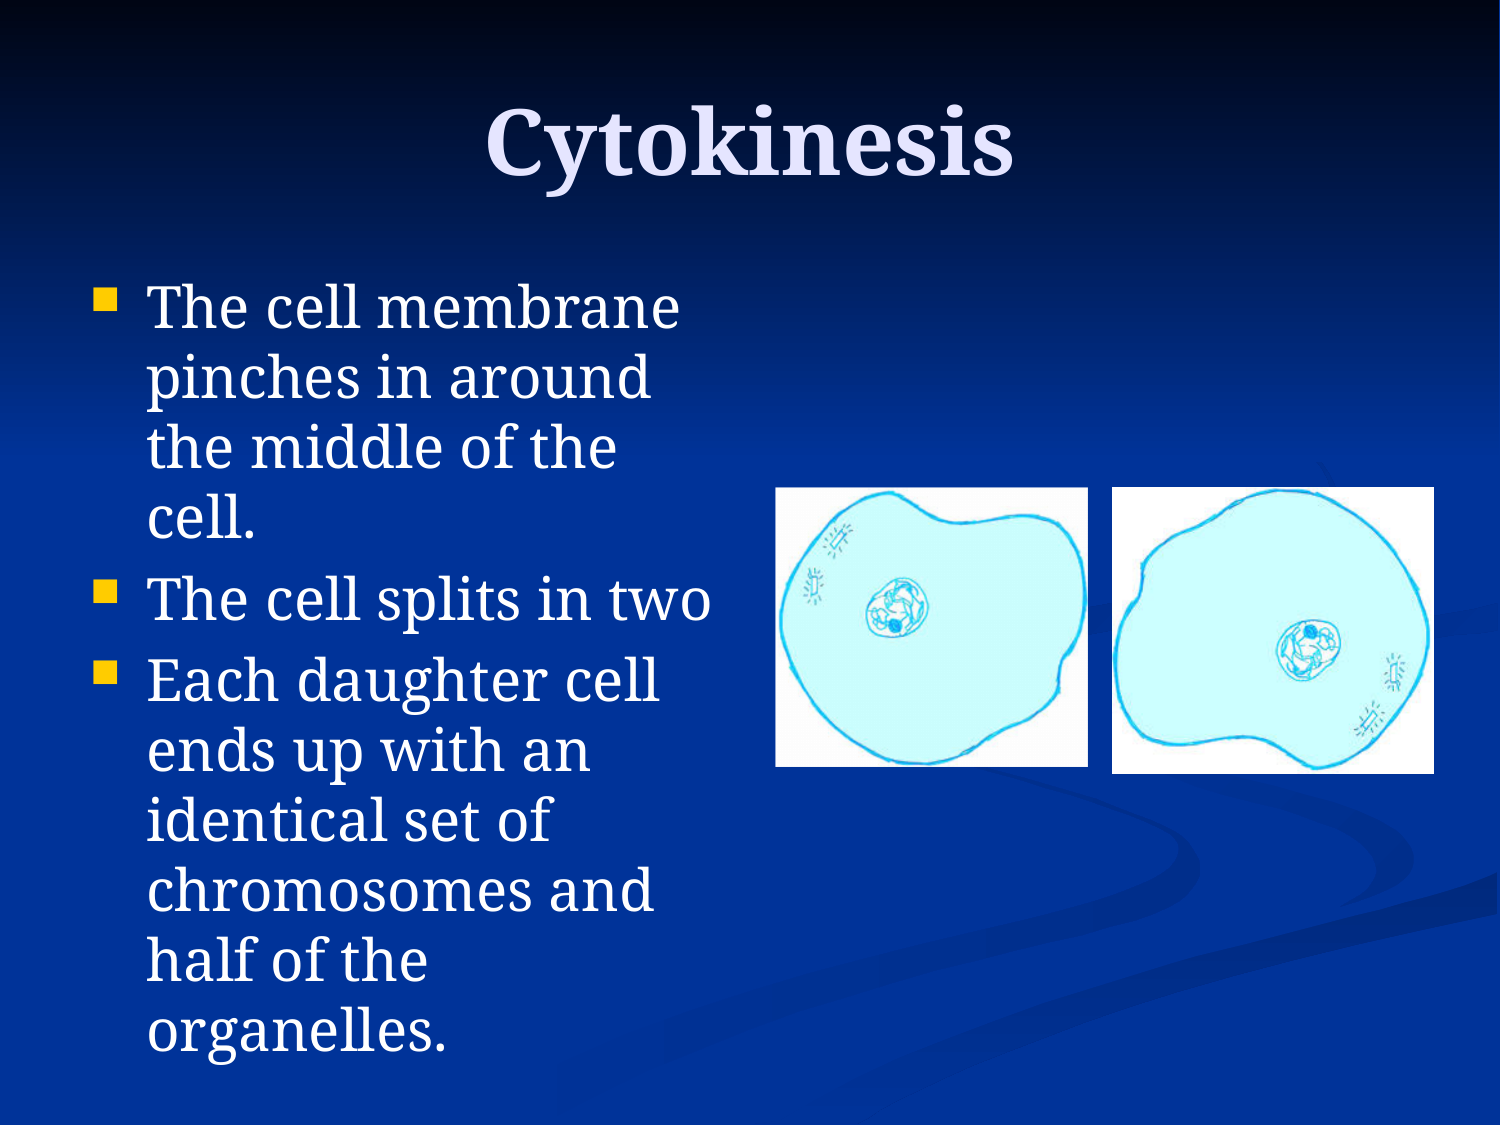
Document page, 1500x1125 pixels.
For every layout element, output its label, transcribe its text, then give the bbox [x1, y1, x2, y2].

title Cytokinesis [74, 44, 1426, 233]
picture [774, 487, 1088, 767]
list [1112, 487, 1434, 774]
list The cell membrane pinches in around the middle of the cell. The cell splits in two Each daughter cell ends up with an identical set of chromosomes and half of the organelles. [74, 262, 738, 1006]
